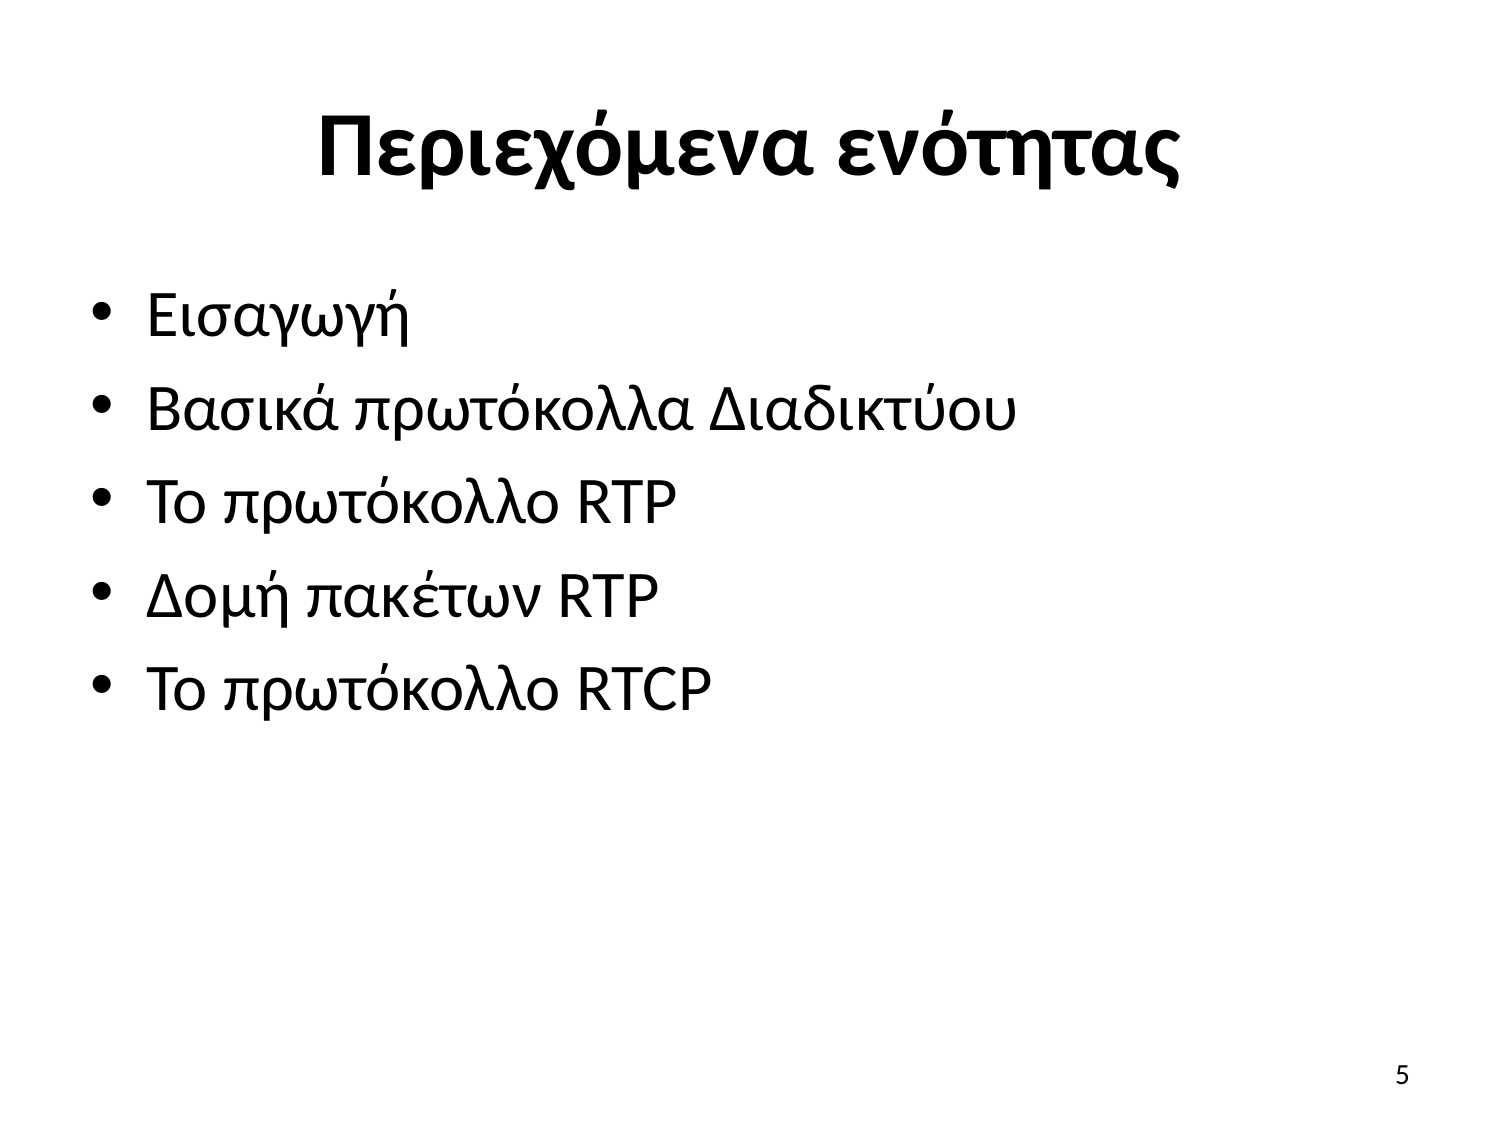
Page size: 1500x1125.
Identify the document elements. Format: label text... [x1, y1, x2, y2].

slide_number 5 [1074, 1042, 1425, 1103]
title Περιεχόμενα ενότητας [75, 45, 1425, 233]
list Εισαγωγή Βασικά πρωτόκολλα Διαδικτύου Το πρωτόκολλο RTP Δομή πακέτων RTP Το πρωτόκολλο RTCP [75, 262, 1425, 1005]
